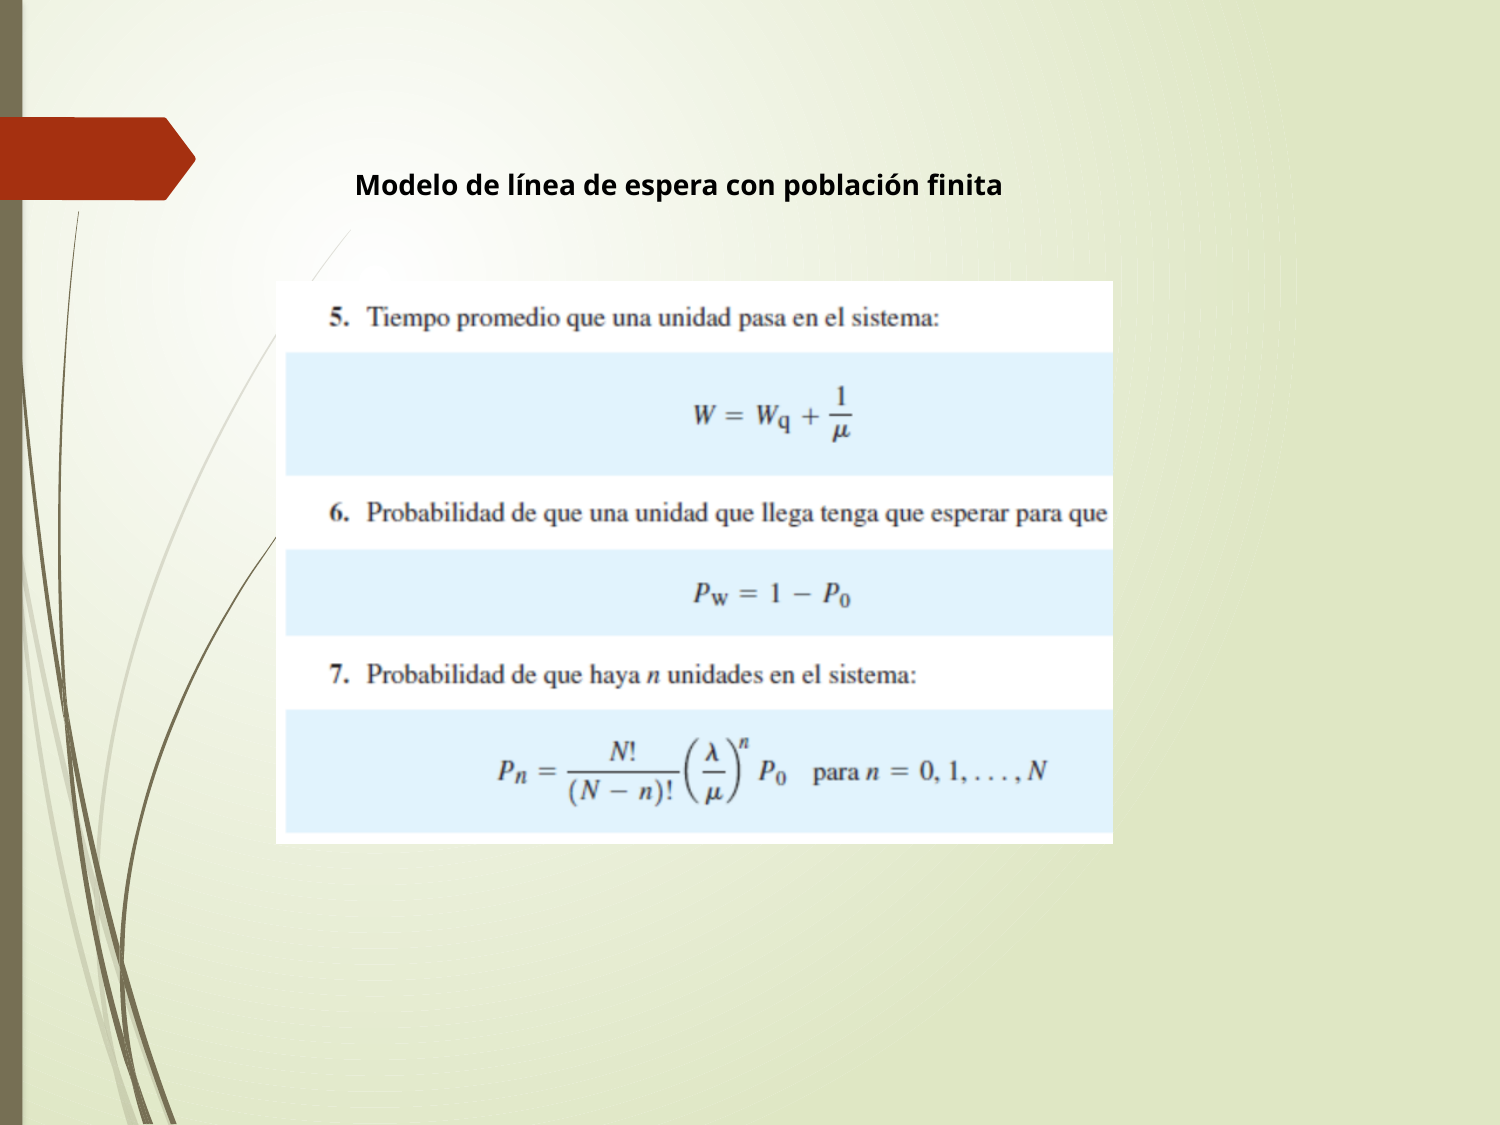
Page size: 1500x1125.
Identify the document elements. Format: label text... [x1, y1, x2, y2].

picture [275, 281, 1114, 844]
text_box Modelo de línea de espera con población finita [339, 160, 1019, 209]
